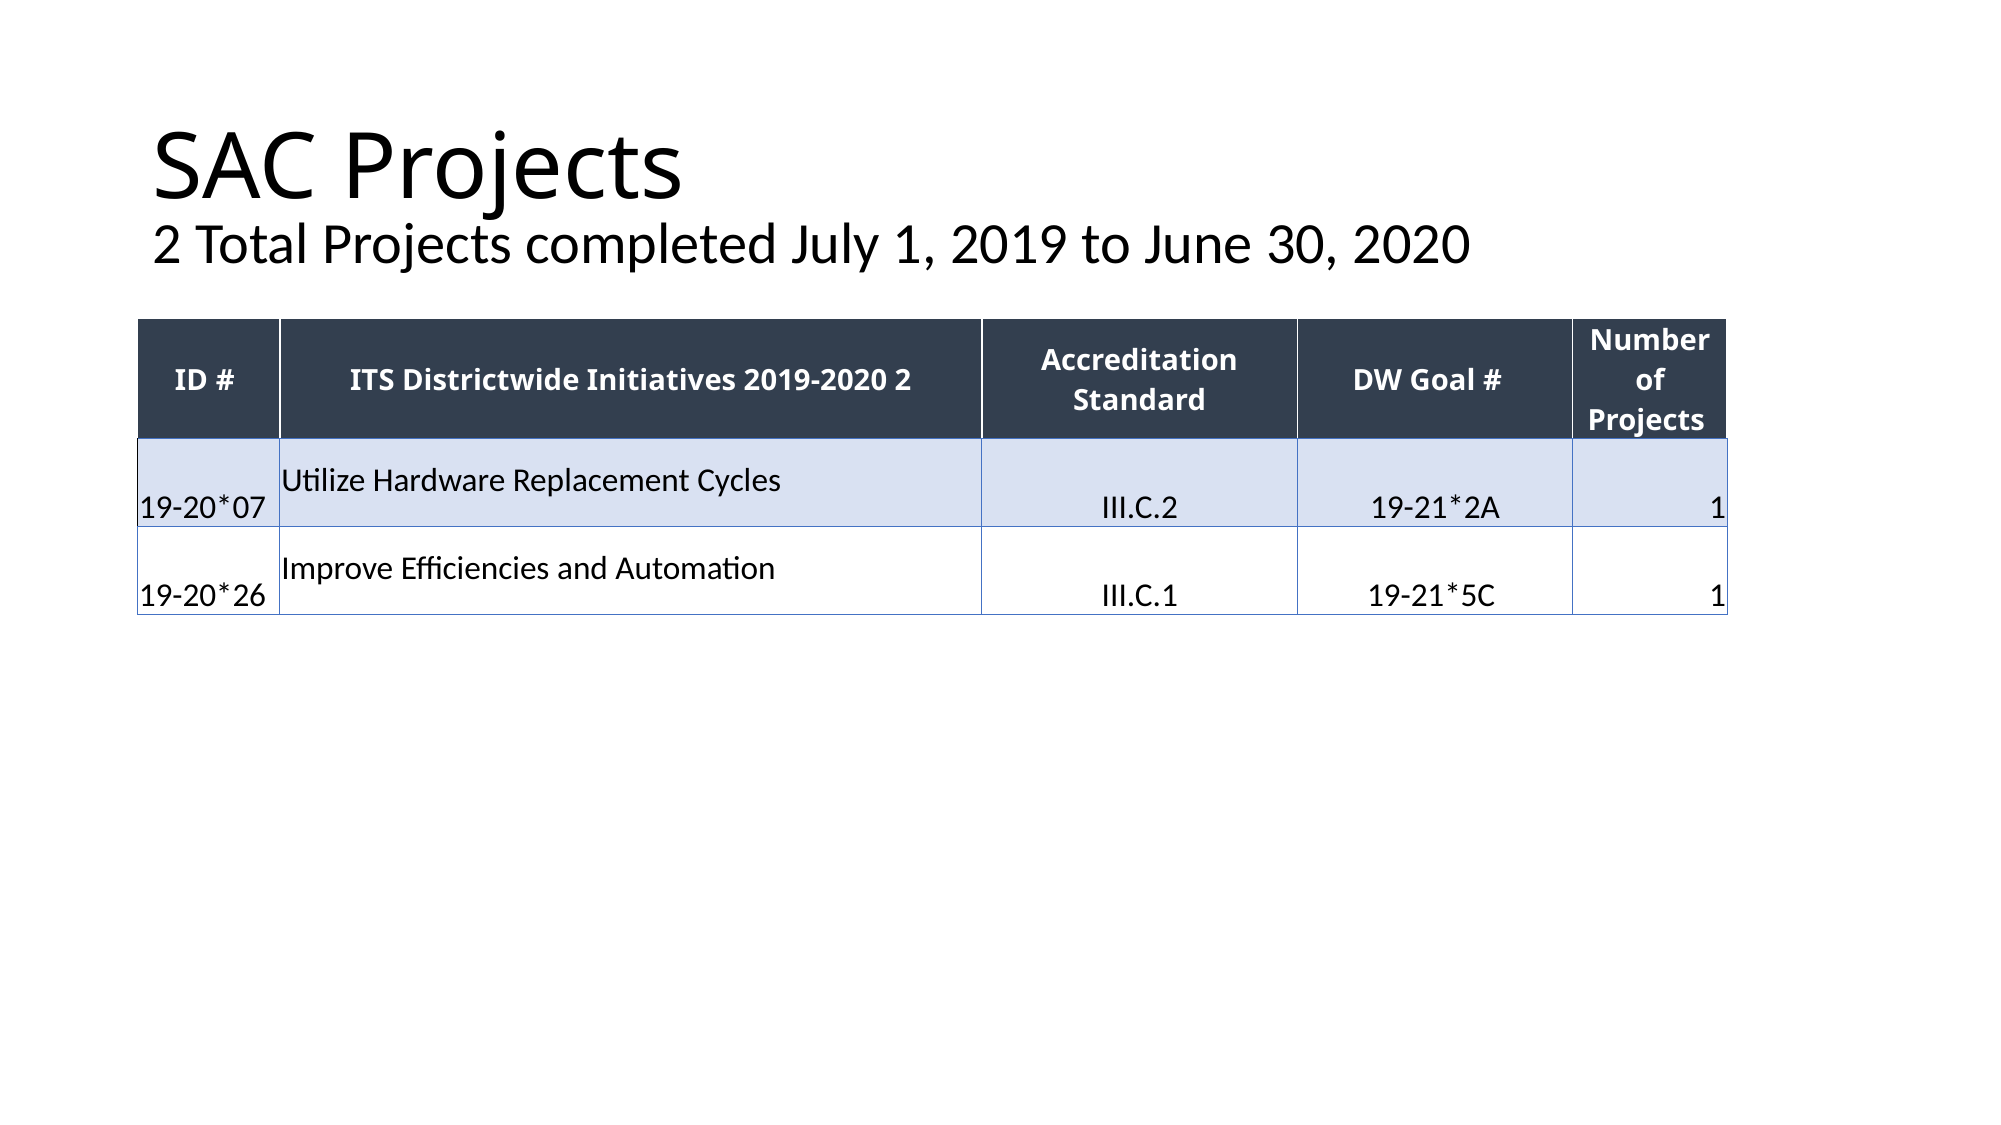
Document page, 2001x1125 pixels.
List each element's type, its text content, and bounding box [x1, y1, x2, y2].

table_cell Utilize Hardware Replacement Cycles [280, 439, 981, 526]
table_cell 19-20*26 [138, 527, 279, 614]
table_cell Improve Efficiencies and Automation [280, 527, 981, 614]
table_cell III.C.1 [982, 527, 1297, 614]
table_cell 1 [1573, 439, 1727, 526]
title SAC Projects [137, 59, 1863, 205]
table_header DW Goal # [1298, 319, 1572, 438]
table_cell 19-21*2A [1298, 439, 1572, 526]
table_cell 1 [1573, 527, 1727, 614]
table_header ITS Districtwide Initiatives 2019-2020 2 [281, 319, 981, 438]
table_cell III.C.2 [982, 439, 1297, 526]
list 2 Total Projects completed July 1, 2019 to June 30, 2020 [137, 205, 1863, 920]
table_header ID # [138, 319, 279, 438]
table_cell 19-21*5C [1298, 527, 1572, 614]
table_header Accreditation Standard [983, 319, 1297, 438]
table_header Number of Projects [1573, 319, 1726, 438]
table_cell 19-20*07 [138, 439, 279, 526]
